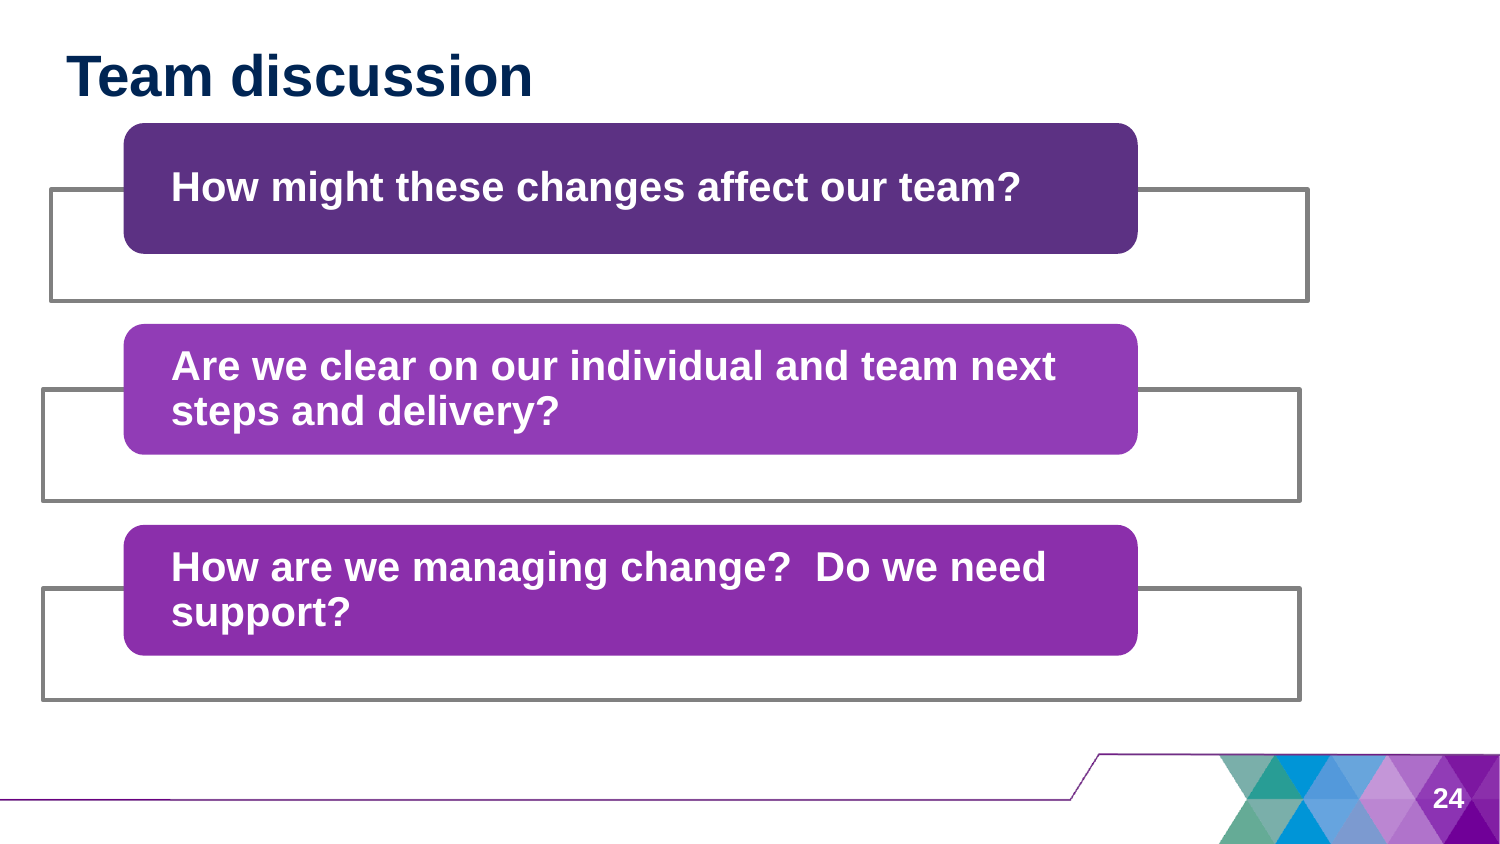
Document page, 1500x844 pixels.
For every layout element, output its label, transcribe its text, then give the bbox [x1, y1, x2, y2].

text_box [41, 586, 45, 702]
slide_number 24 [1389, 764, 1480, 830]
picture [0, 0, 1500, 844]
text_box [50, 116, 1500, 709]
text_box [41, 387, 45, 503]
title Team discussion [51, 23, 1449, 115]
